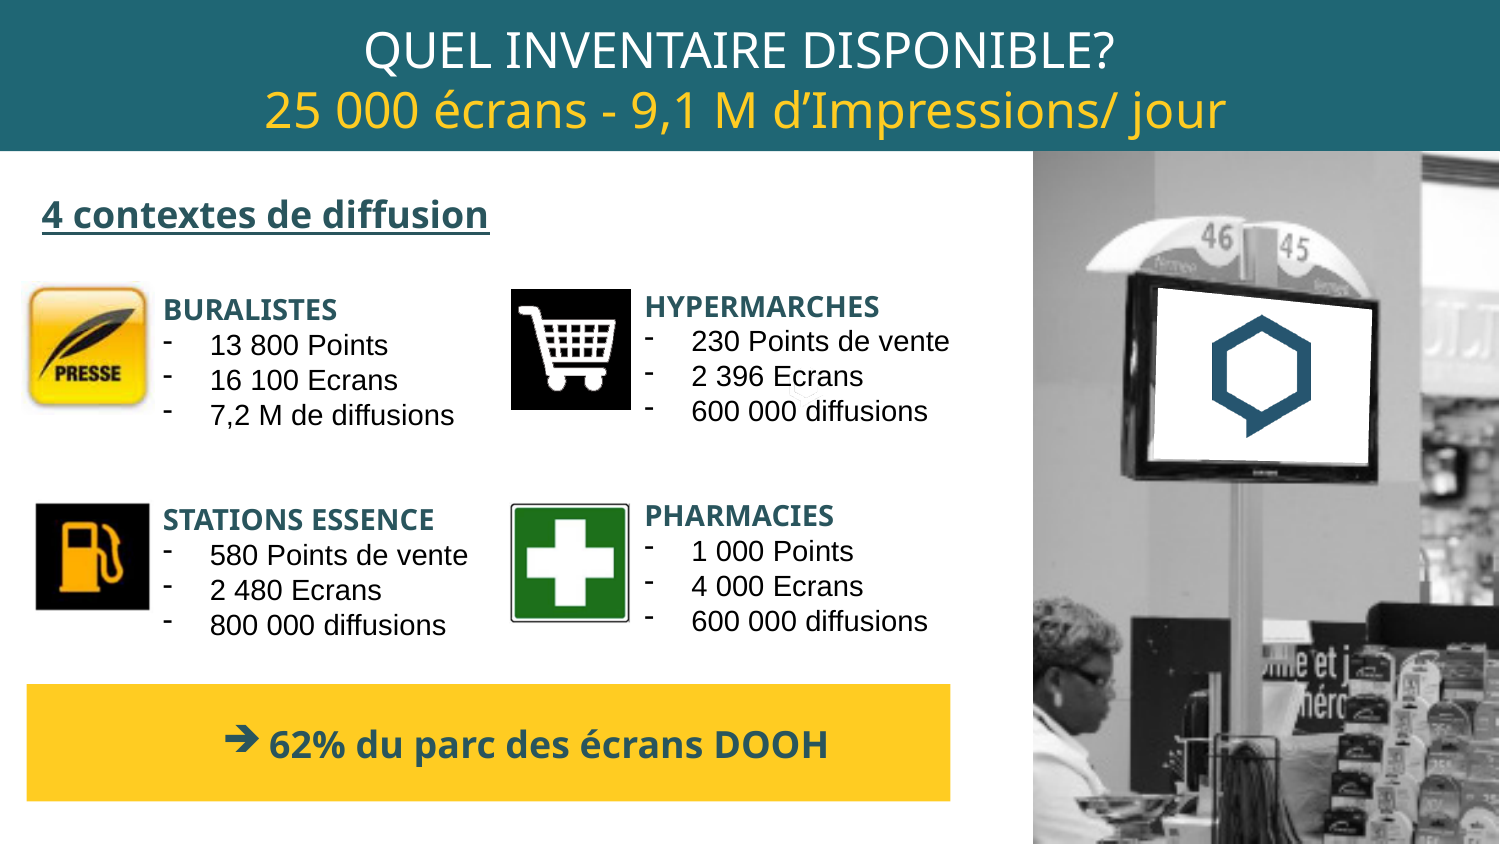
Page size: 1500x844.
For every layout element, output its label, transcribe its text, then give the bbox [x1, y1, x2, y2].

picture [511, 289, 631, 410]
text_box HYPERMARCHES 230 Points de vente 2 396 Ecrans 600 000 diffusions PHARMACIES 1 000 Points 4 000 Ecrans 600 000 diffusions [629, 264, 1012, 744]
text_box 4 contextes de diffusion [26, 163, 1027, 264]
picture [509, 502, 631, 625]
text_box 62% du parc des écrans DOOH [26, 684, 951, 802]
picture [26, 490, 159, 623]
text_box [0, 0, 1500, 152]
picture [21, 281, 155, 416]
text_box QUEL INVENTAIRE DISPONIBLE? 25 000 écrans - 9,1 M d’Impressions/ jour [134, 28, 1358, 129]
picture [1032, 151, 1500, 844]
text_box BURALISTES 13 800 Points 16 100 Ecrans 7,2 M de diffusions STATIONS ESSENCE 580 Points de vente 2 480 Ecrans 800 000 diffusions [147, 284, 489, 684]
picture [785, 367, 824, 411]
